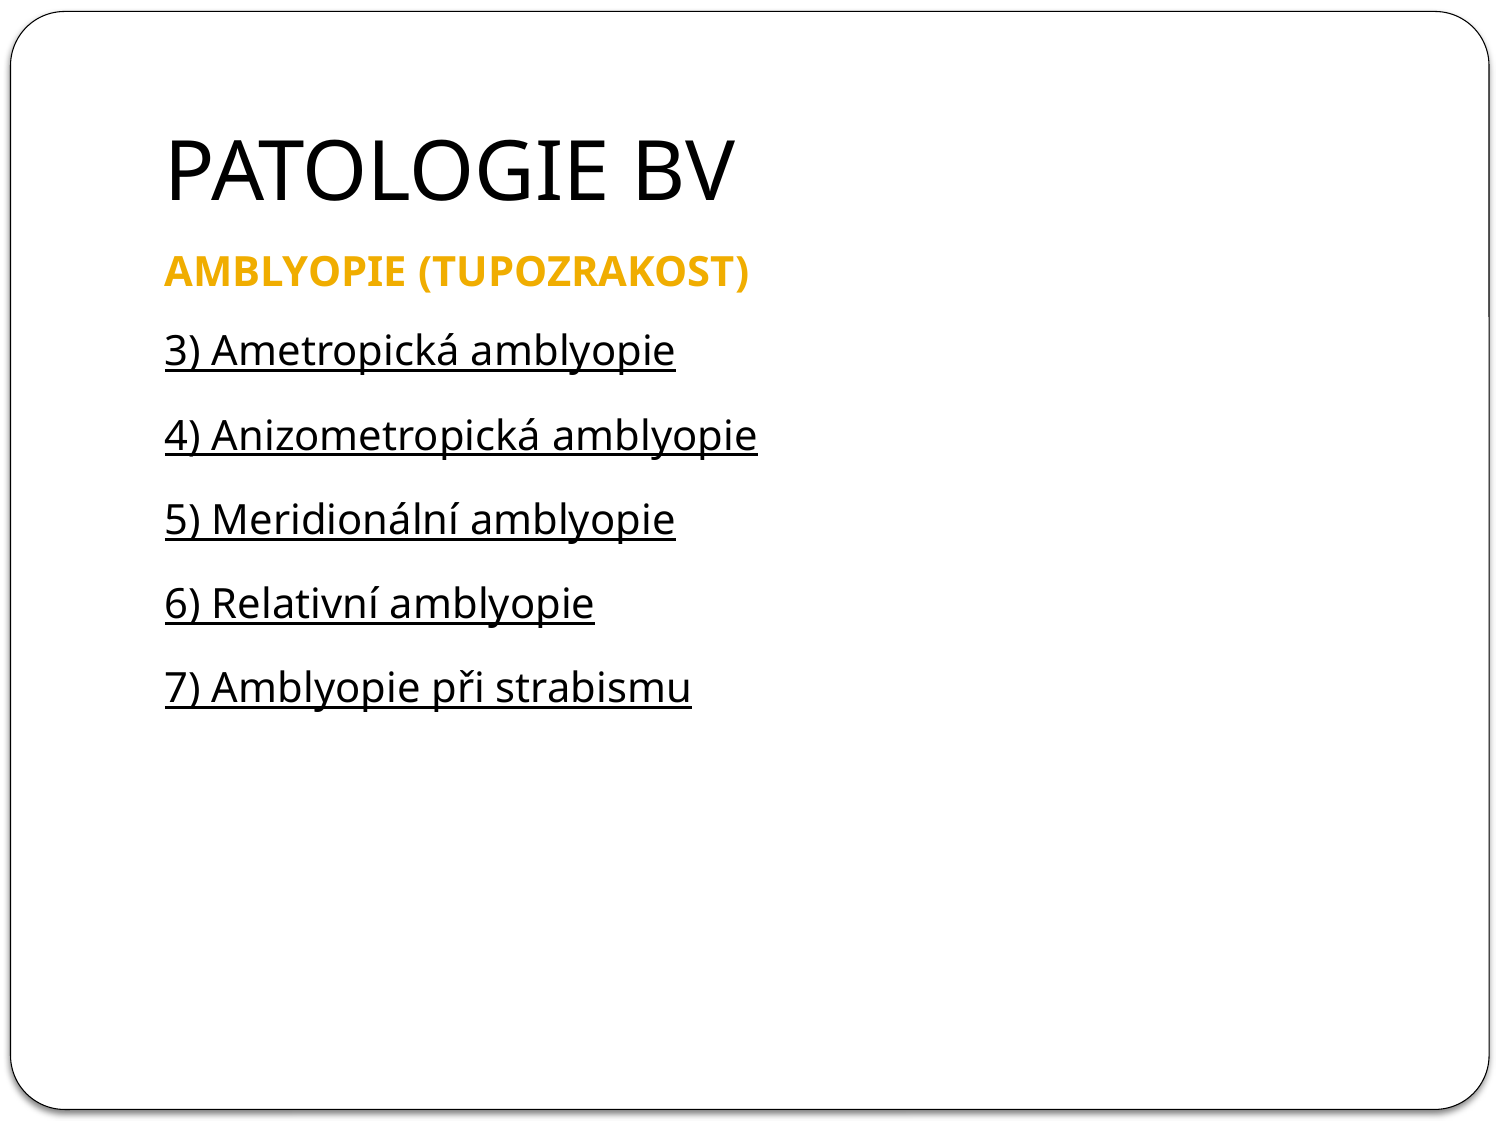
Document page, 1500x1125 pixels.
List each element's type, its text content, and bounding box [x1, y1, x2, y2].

title PATOLOGIE BV [150, 45, 1425, 233]
list AMBLYOPIE (TUPOZRAKOST) 3) Ametropická amblyopie 4) Anizometropická amblyopie 5) Meridionální amblyopie 6) Relativní amblyopie 7) Amblyopie při strabismu [150, 237, 1425, 988]
